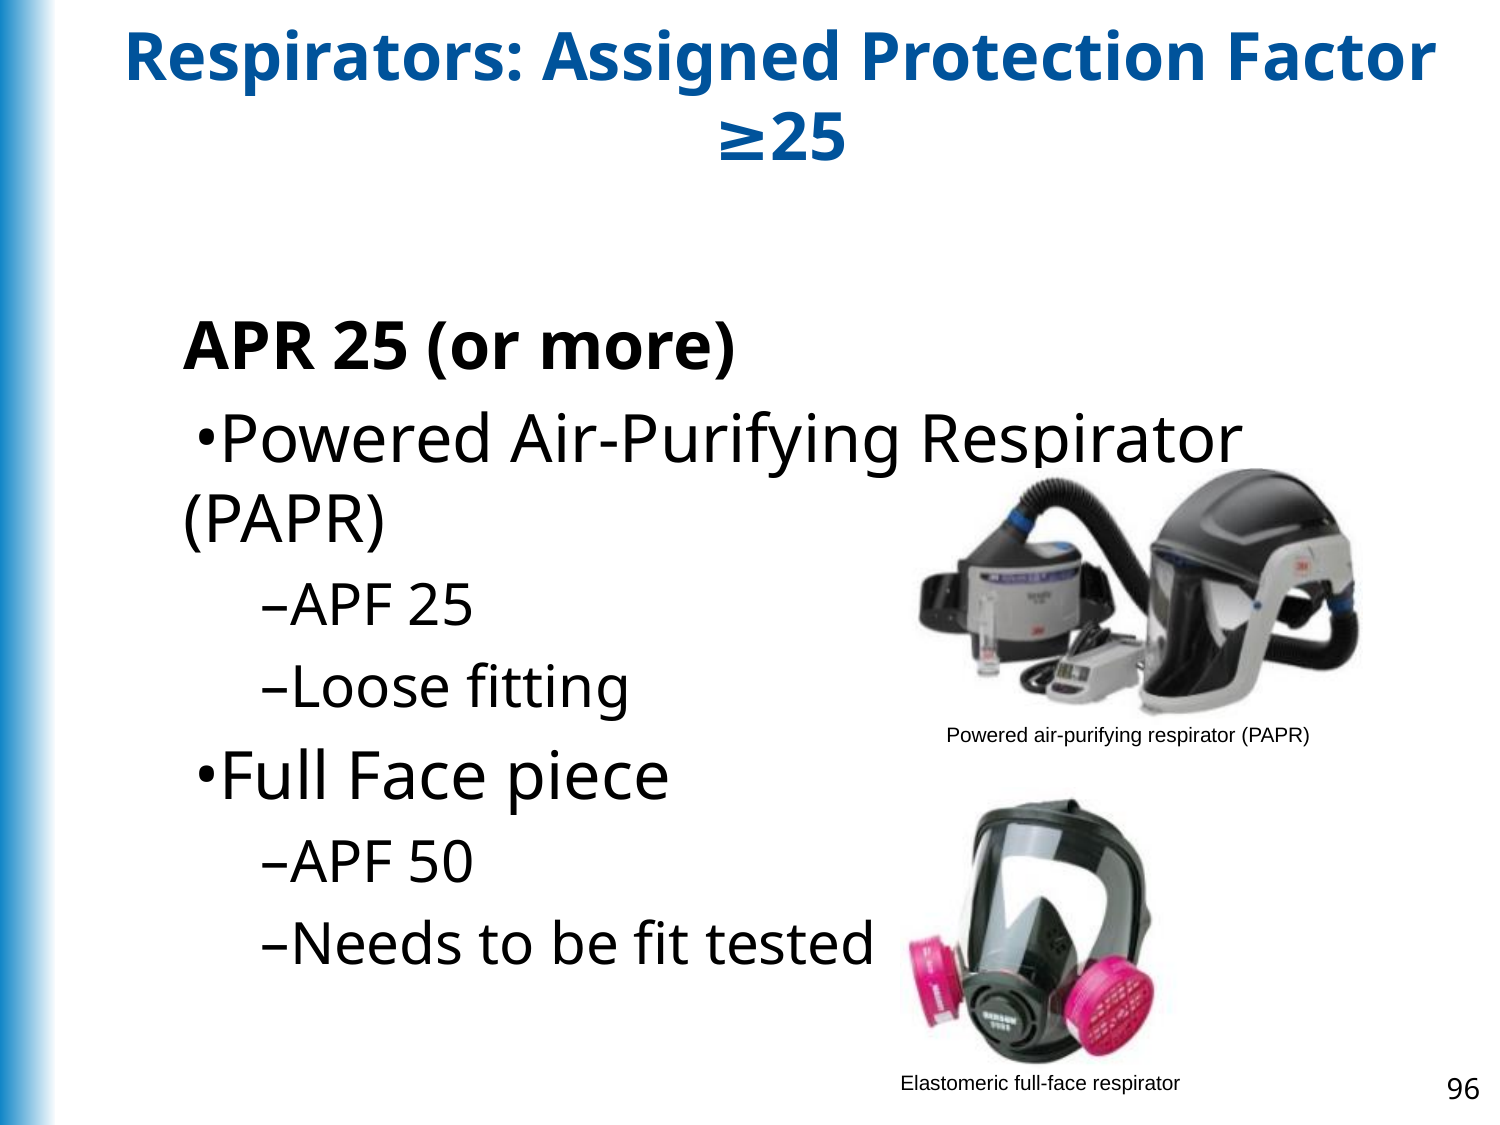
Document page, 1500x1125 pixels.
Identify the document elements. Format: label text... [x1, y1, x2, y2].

picture [899, 468, 1363, 726]
title Respirators: Assigned Protection Factor ≥25 [62, 0, 1500, 188]
text_box Powered air-purifying respirator (PAPR) [931, 734, 1331, 755]
text_box Elastomeric full-face respirator [885, 1062, 1196, 1103]
picture [899, 787, 1182, 1091]
list APR 25 (or more) Powered Air-Purifying Respirator (PAPR) APF 25 Loose fitting Full Face piece APF 50 Needs to be fit tested [112, 287, 1450, 963]
slide_number 96 [1182, 1062, 1496, 1125]
